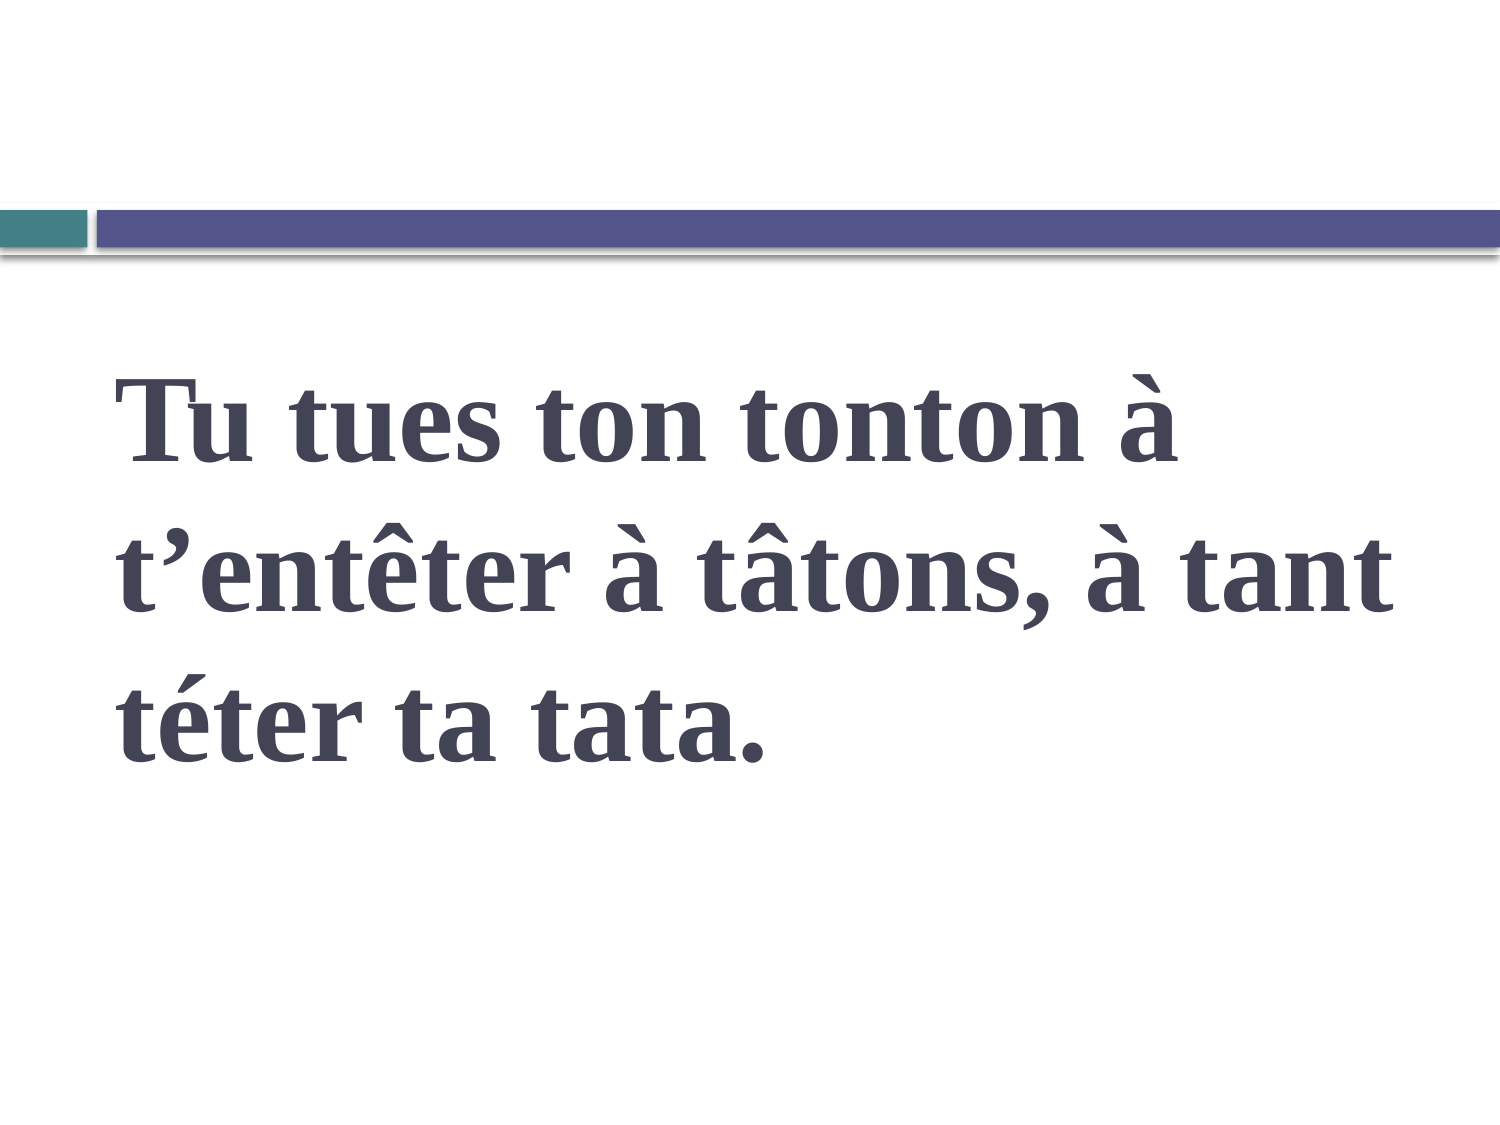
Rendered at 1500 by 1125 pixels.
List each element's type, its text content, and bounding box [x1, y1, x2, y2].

title Tu tues ton tonton à t’entêter à tâtons, à tant téter ta tata. [100, 479, 1438, 643]
